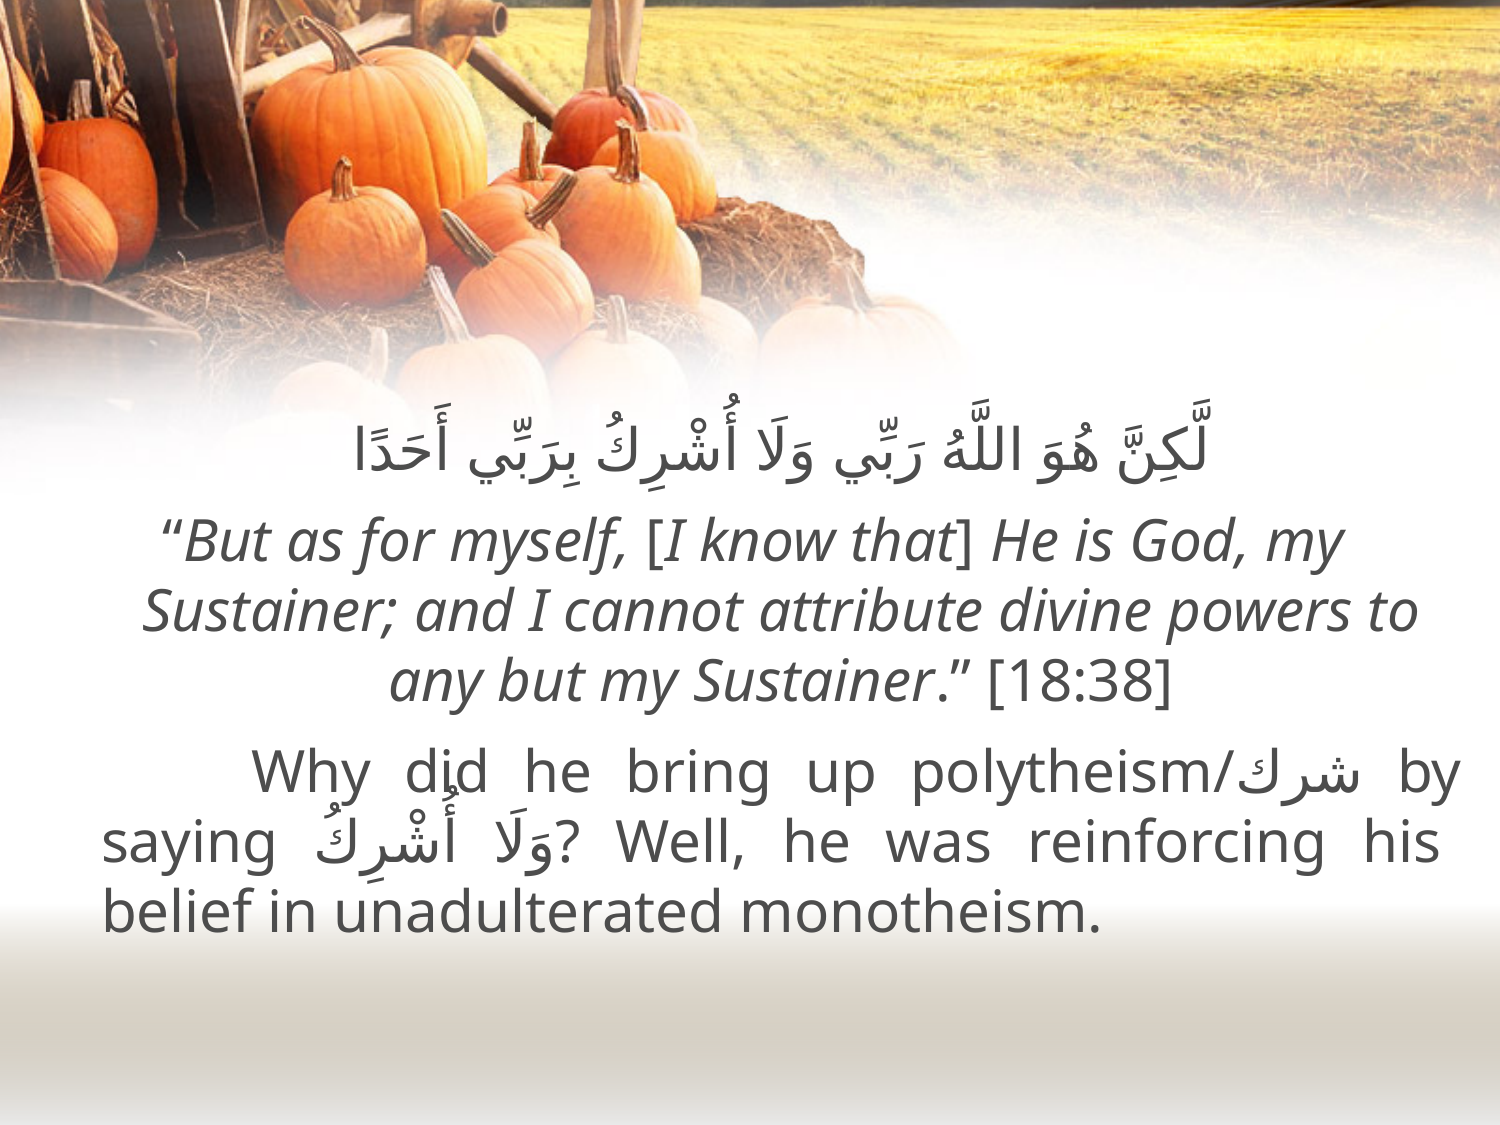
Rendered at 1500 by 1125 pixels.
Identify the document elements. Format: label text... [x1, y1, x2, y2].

list لَّكِنَّ هُوَ اللَّهُ رَبِّي وَلَا أُشْرِكُ بِرَبِّي أَحَدًا “But as for myself, [I know that] He is God, my Sustainer; and I cannot attribute divine powers to any but my Sustainer.” [18:38] Why did he bring up polytheism/شرك by saying وَلَا أُشْرِكُ? Well, he was reinforcing his belief in unadulterated monotheism. [29, 404, 1477, 1091]
picture [0, 0, 1500, 936]
